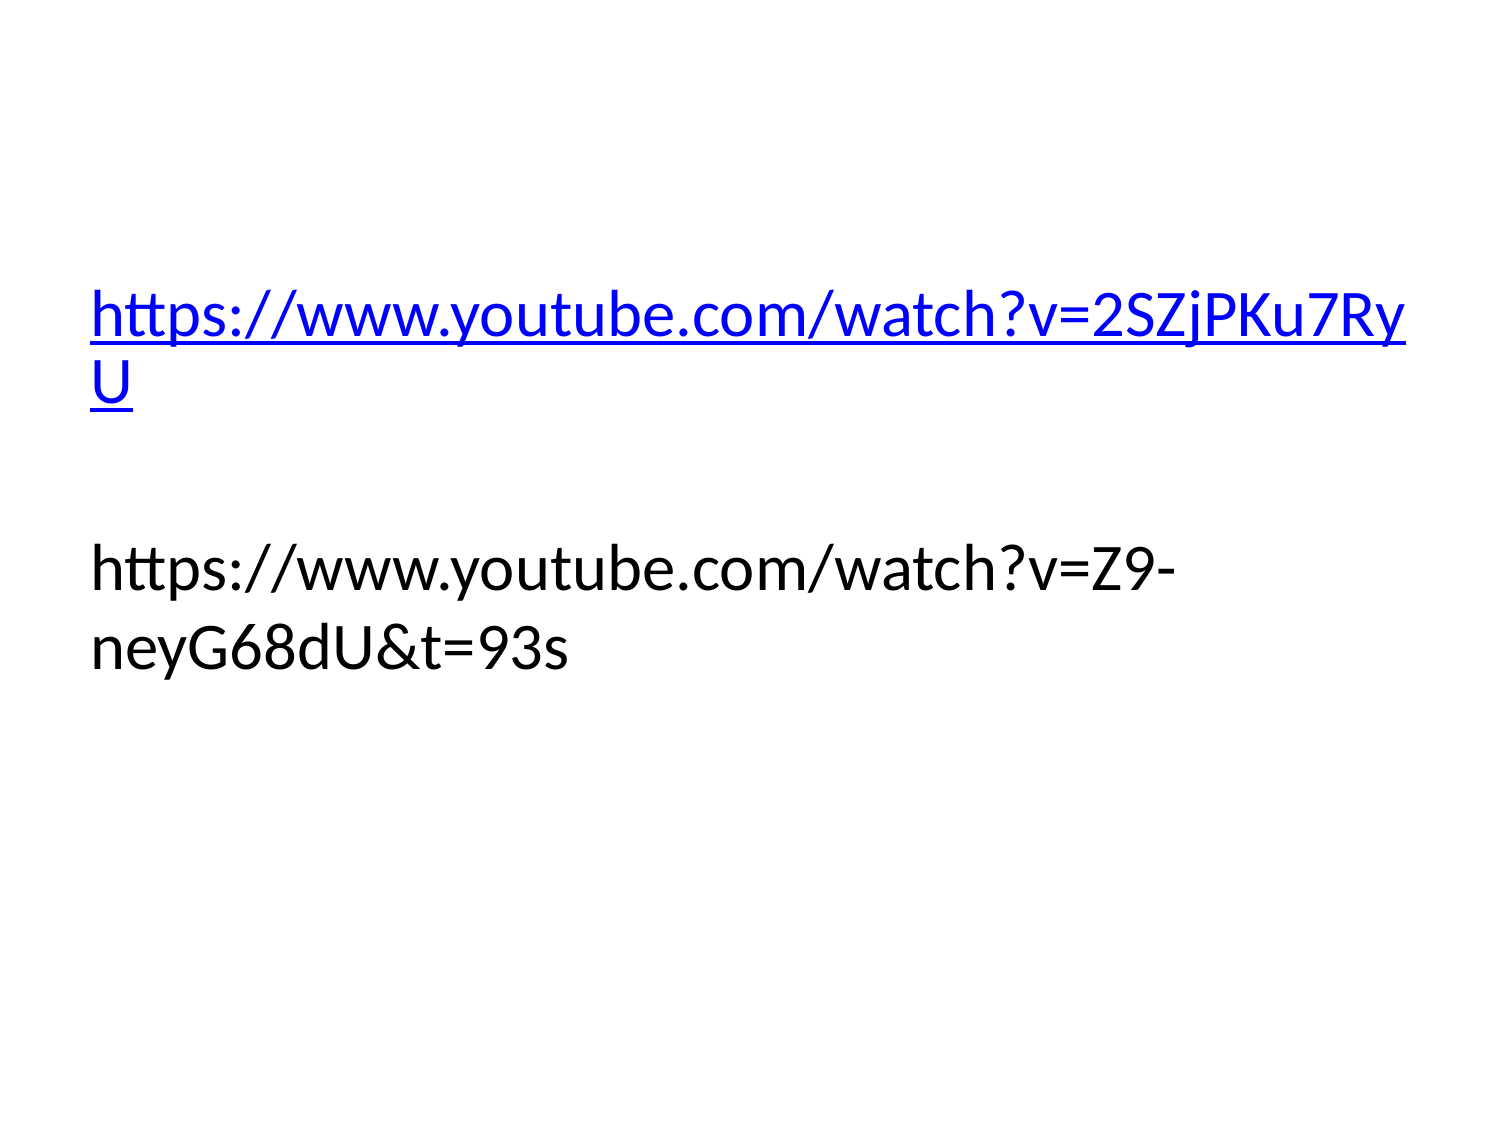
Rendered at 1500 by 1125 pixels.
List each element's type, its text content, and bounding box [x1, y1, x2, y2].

list https://www.youtube.com/watch?v=2SZjPKu7RyU https://www.youtube.com/watch?v=Z9-neyG68dU&t=93s [75, 262, 1425, 1005]
